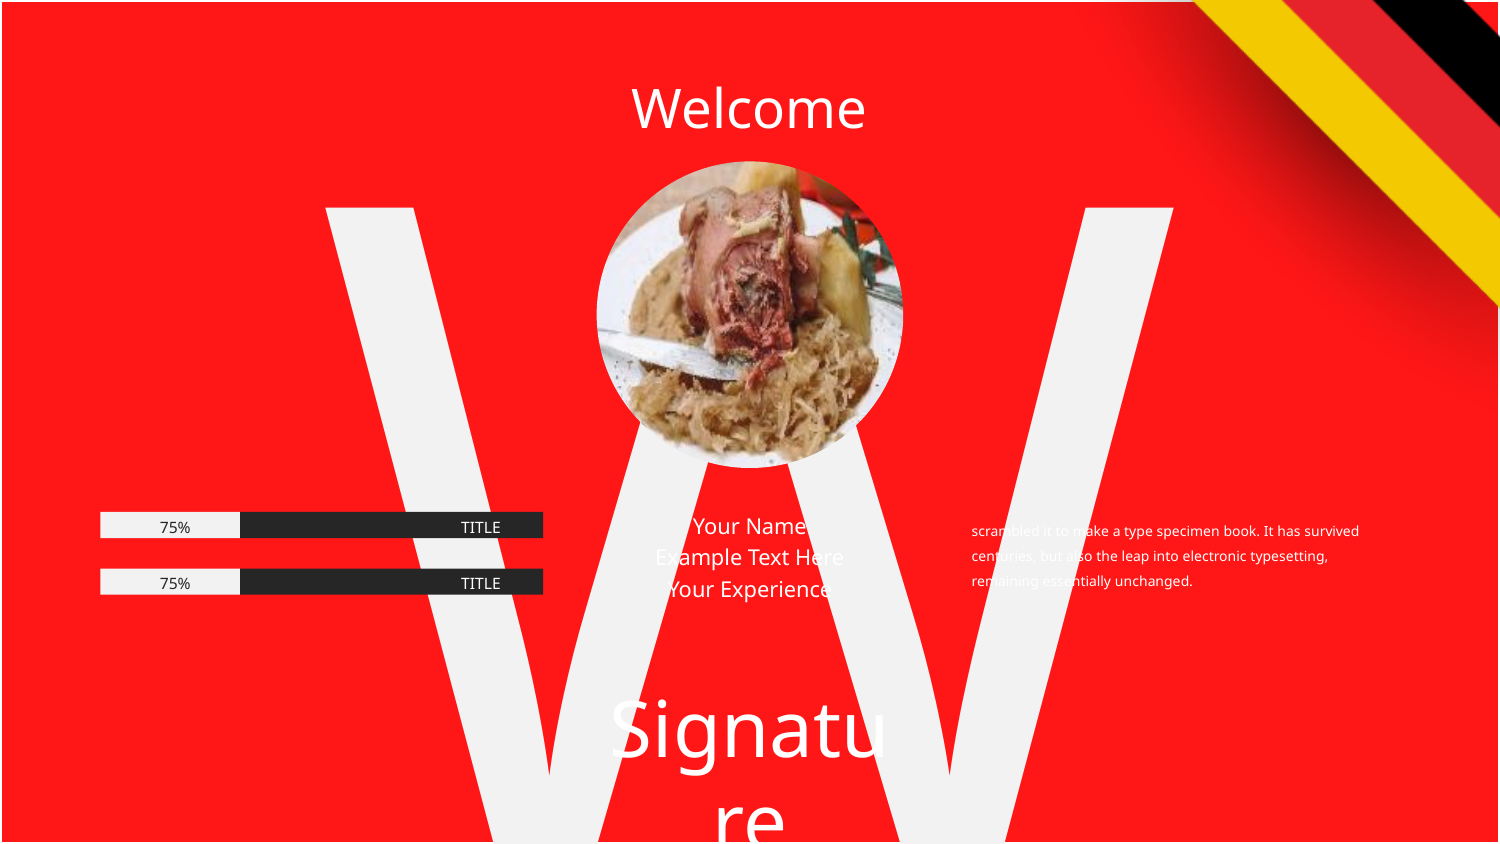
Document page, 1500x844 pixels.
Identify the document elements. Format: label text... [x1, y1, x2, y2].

picture [1042, 0, 1500, 432]
text_box Welcome [399, 66, 1042, 147]
text_box W [242, 0, 1258, 844]
text_box scrambled it to make a type specimen book. It has survived centuries, but also the leap into electronic typesetting, remaining essentially unchanged. [956, 506, 1420, 597]
text_box [0, 0, 242, 844]
text_box Signature [583, 671, 917, 844]
text_box [595, 160, 905, 470]
text_box [1258, 432, 1500, 844]
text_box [100, 509, 544, 601]
text_box Your Name Example Text Here Your Experience [624, 500, 876, 609]
